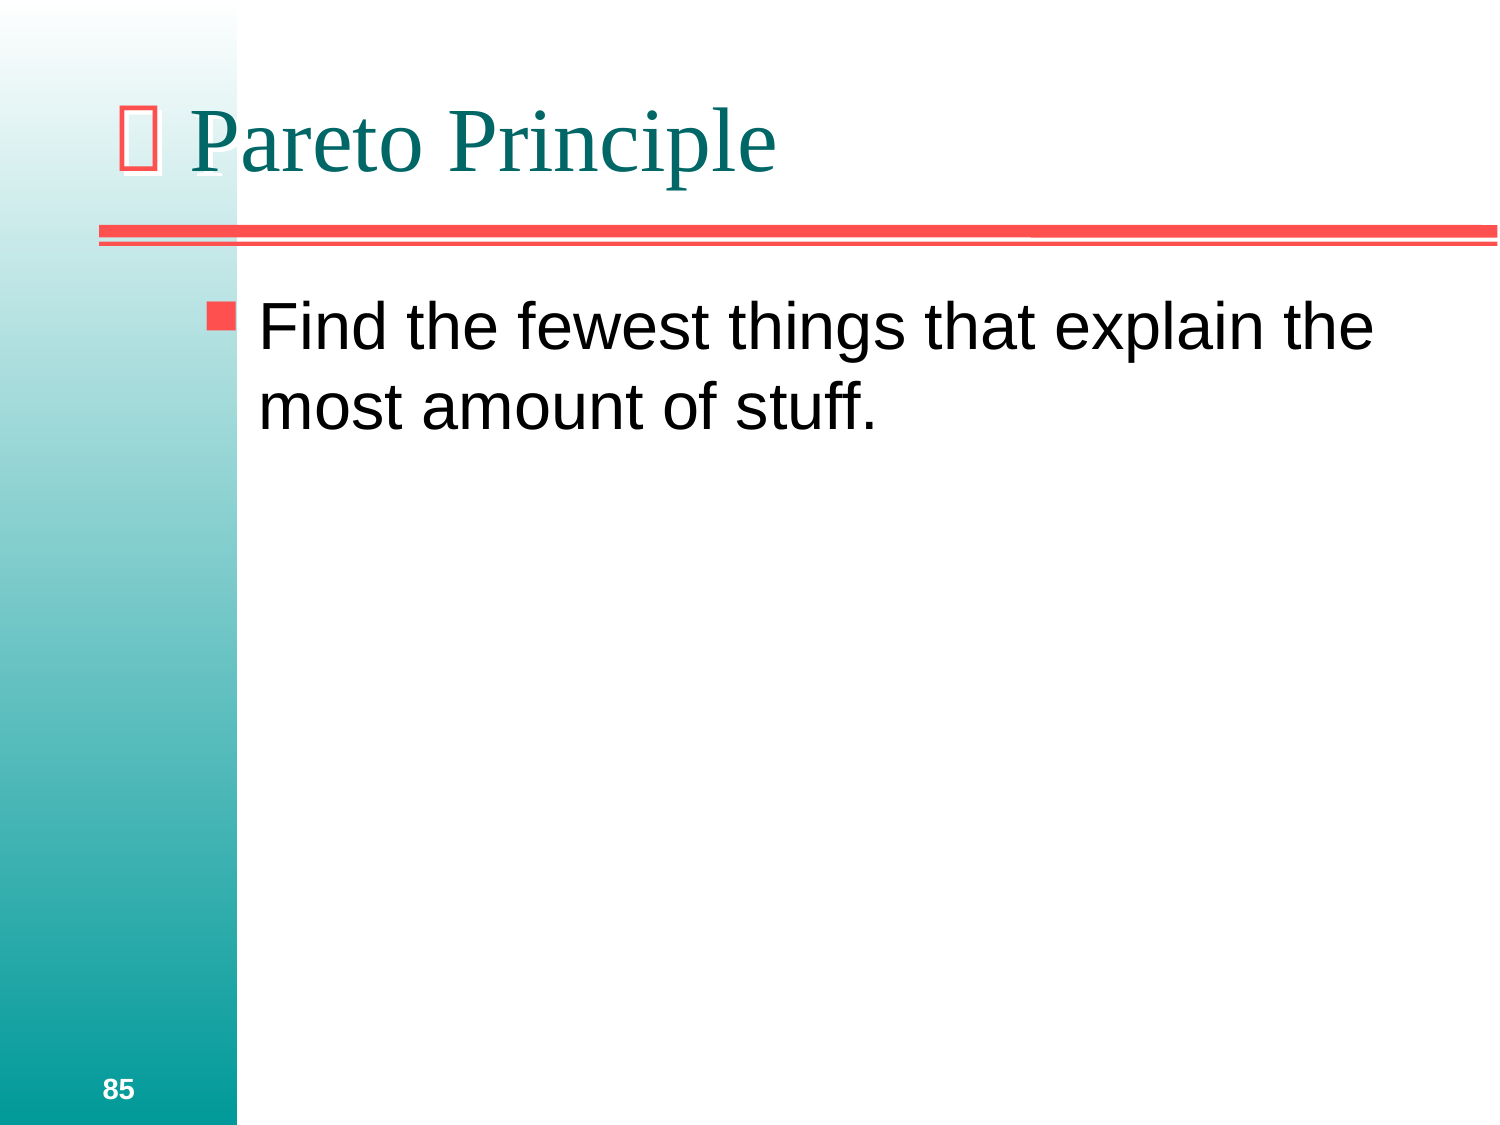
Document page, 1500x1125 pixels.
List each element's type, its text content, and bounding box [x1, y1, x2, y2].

slide_number 85 [0, 1050, 187, 1125]
title  Pareto Principle [96, 43, 1375, 225]
list Find the fewest things that explain the most amount of stuff. [187, 275, 1463, 1125]
